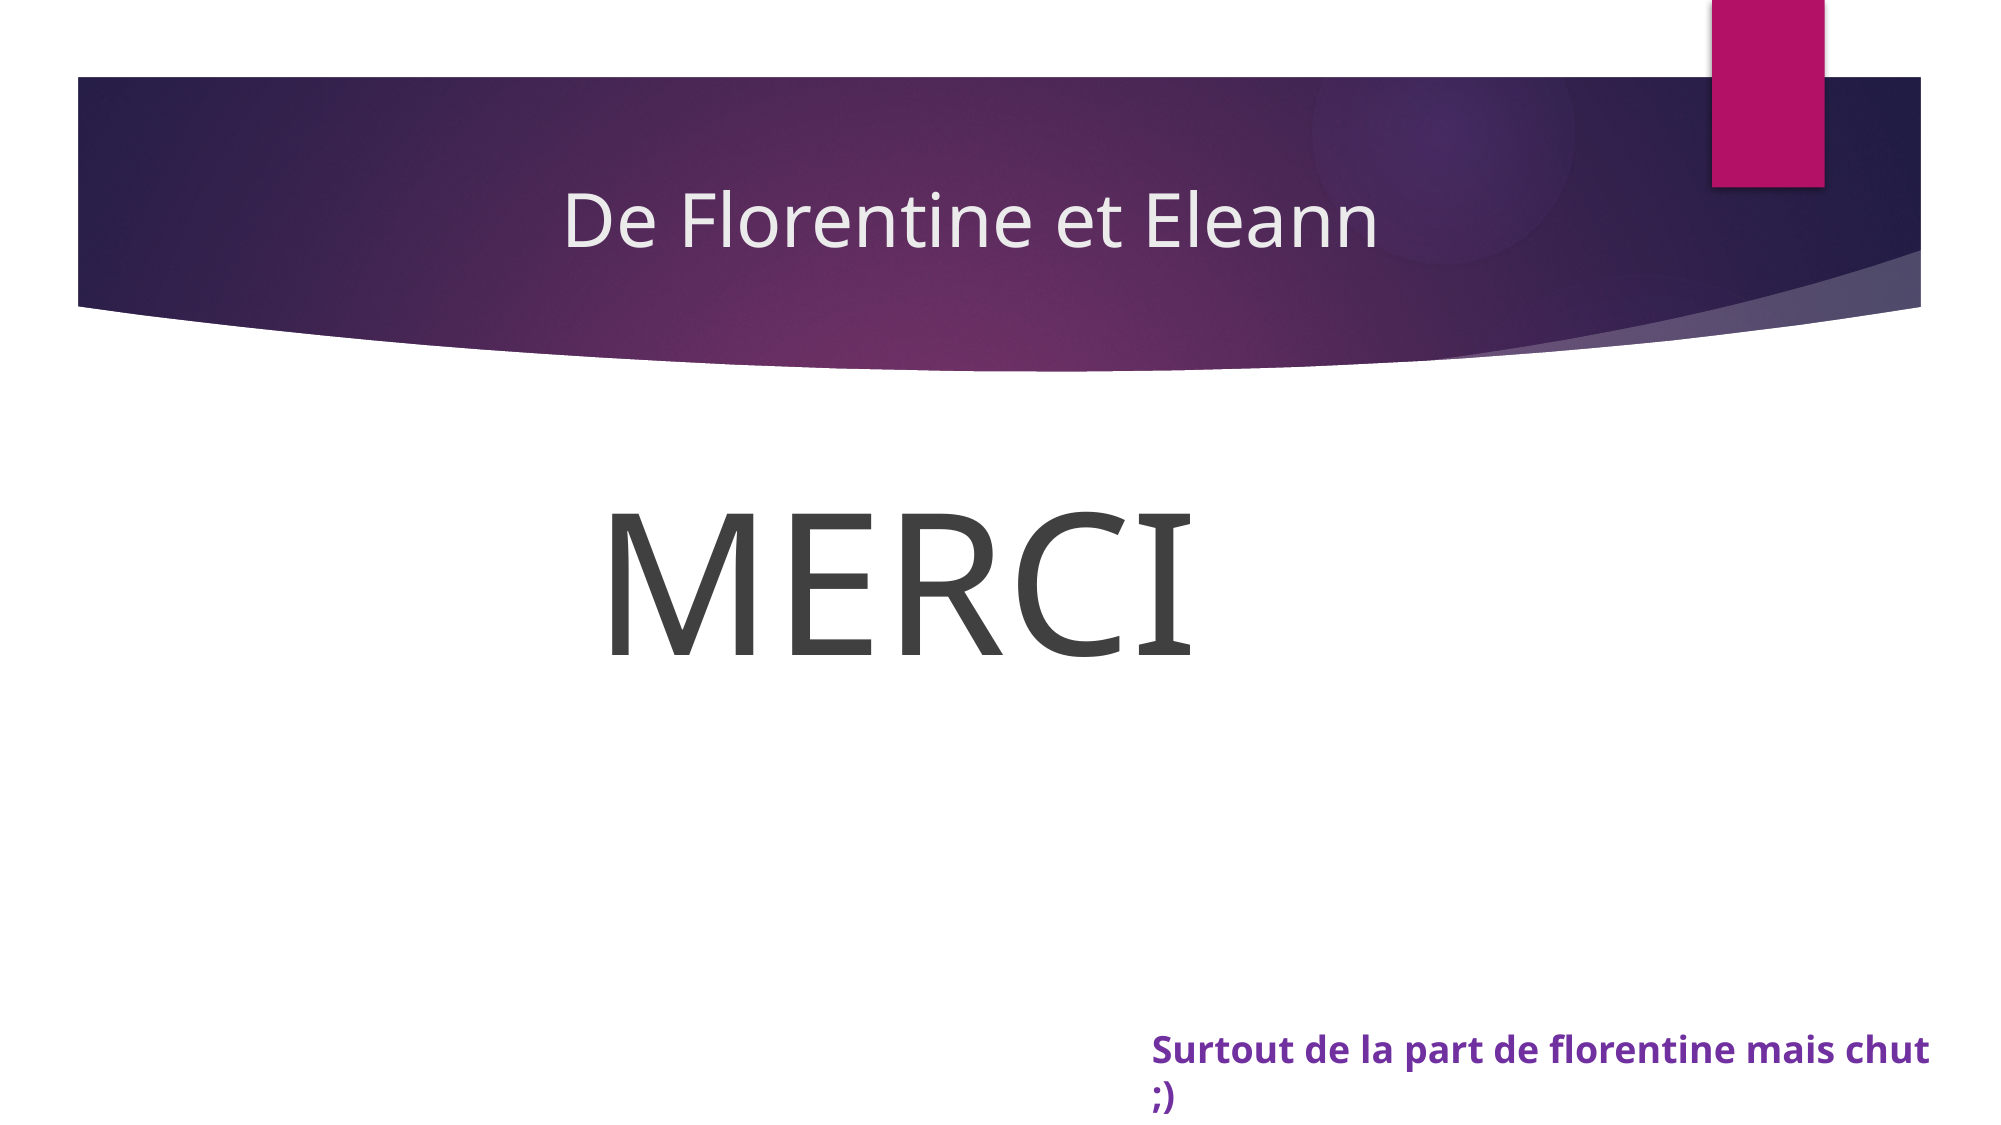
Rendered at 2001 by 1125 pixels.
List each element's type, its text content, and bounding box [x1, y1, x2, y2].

list MERCI [578, 449, 1417, 703]
text_box Surtout de la part de florentine mais chut ;) [1137, 1018, 1950, 1124]
title De Florentine et Eleann [546, 159, 1627, 276]
